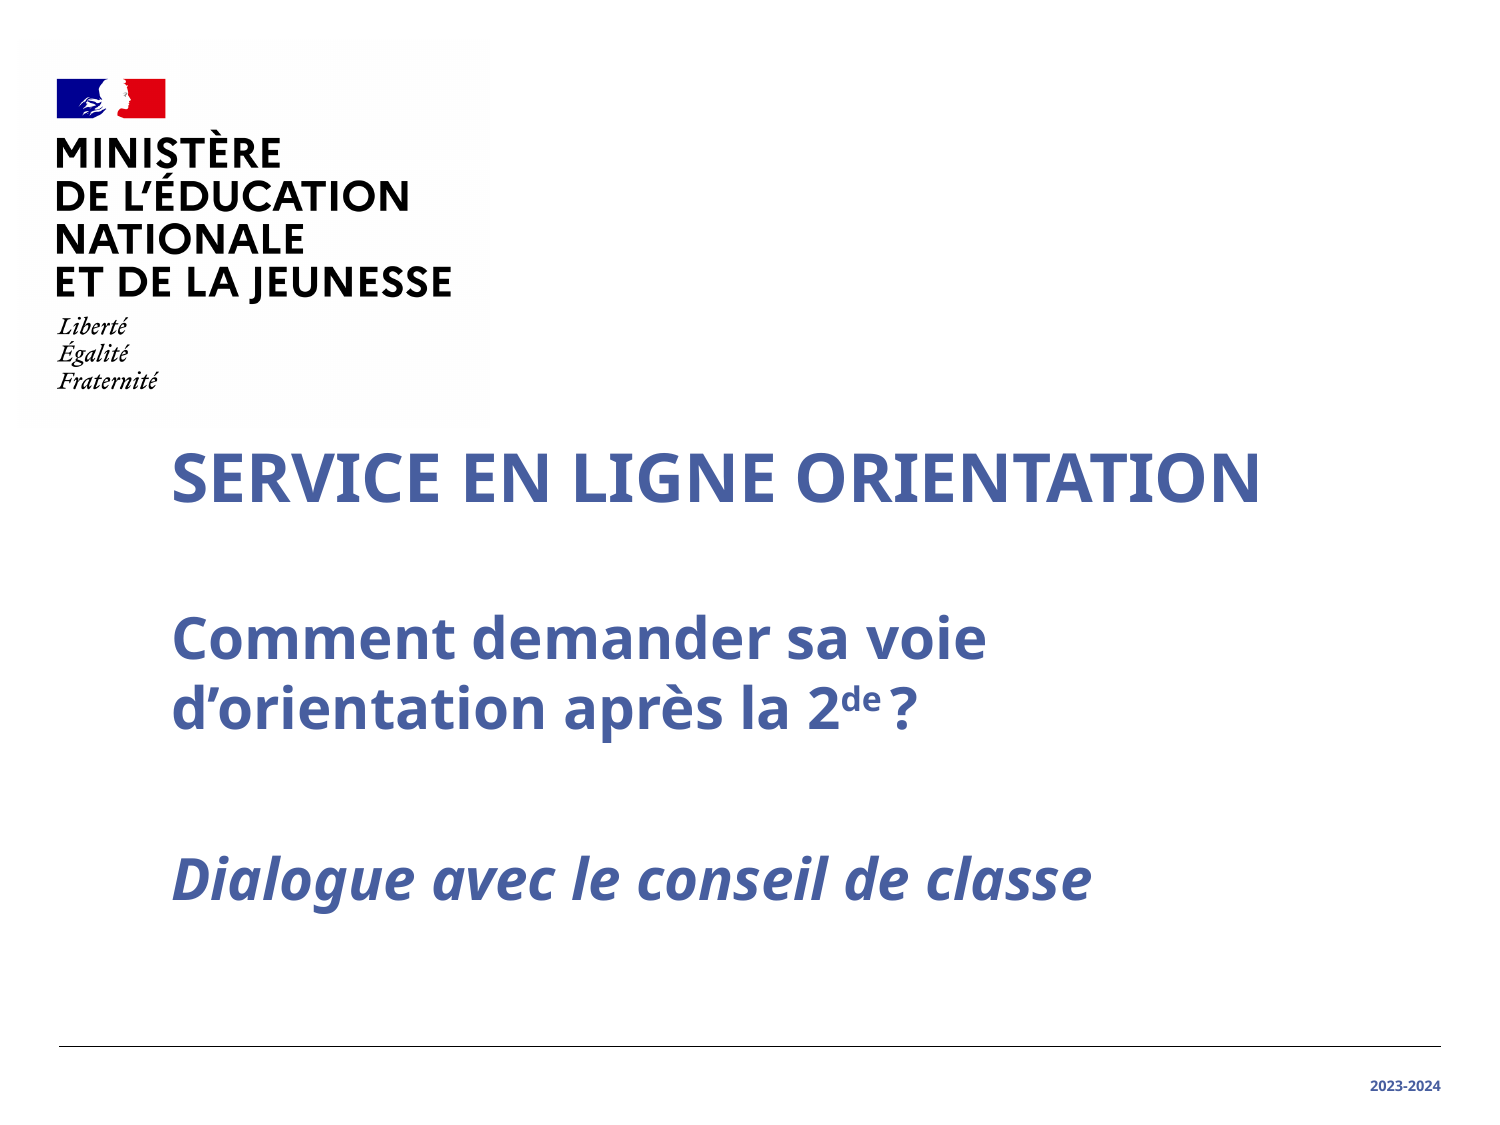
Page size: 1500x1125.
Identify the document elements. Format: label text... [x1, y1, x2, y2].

picture [17, 39, 490, 428]
slide_number 2023-2024 [1249, 1046, 1441, 1125]
list Service en ligne orientation Comment demander sa voie d’orientation après la 2de ? Dialogue avec le conseil de classe [171, 444, 1362, 892]
